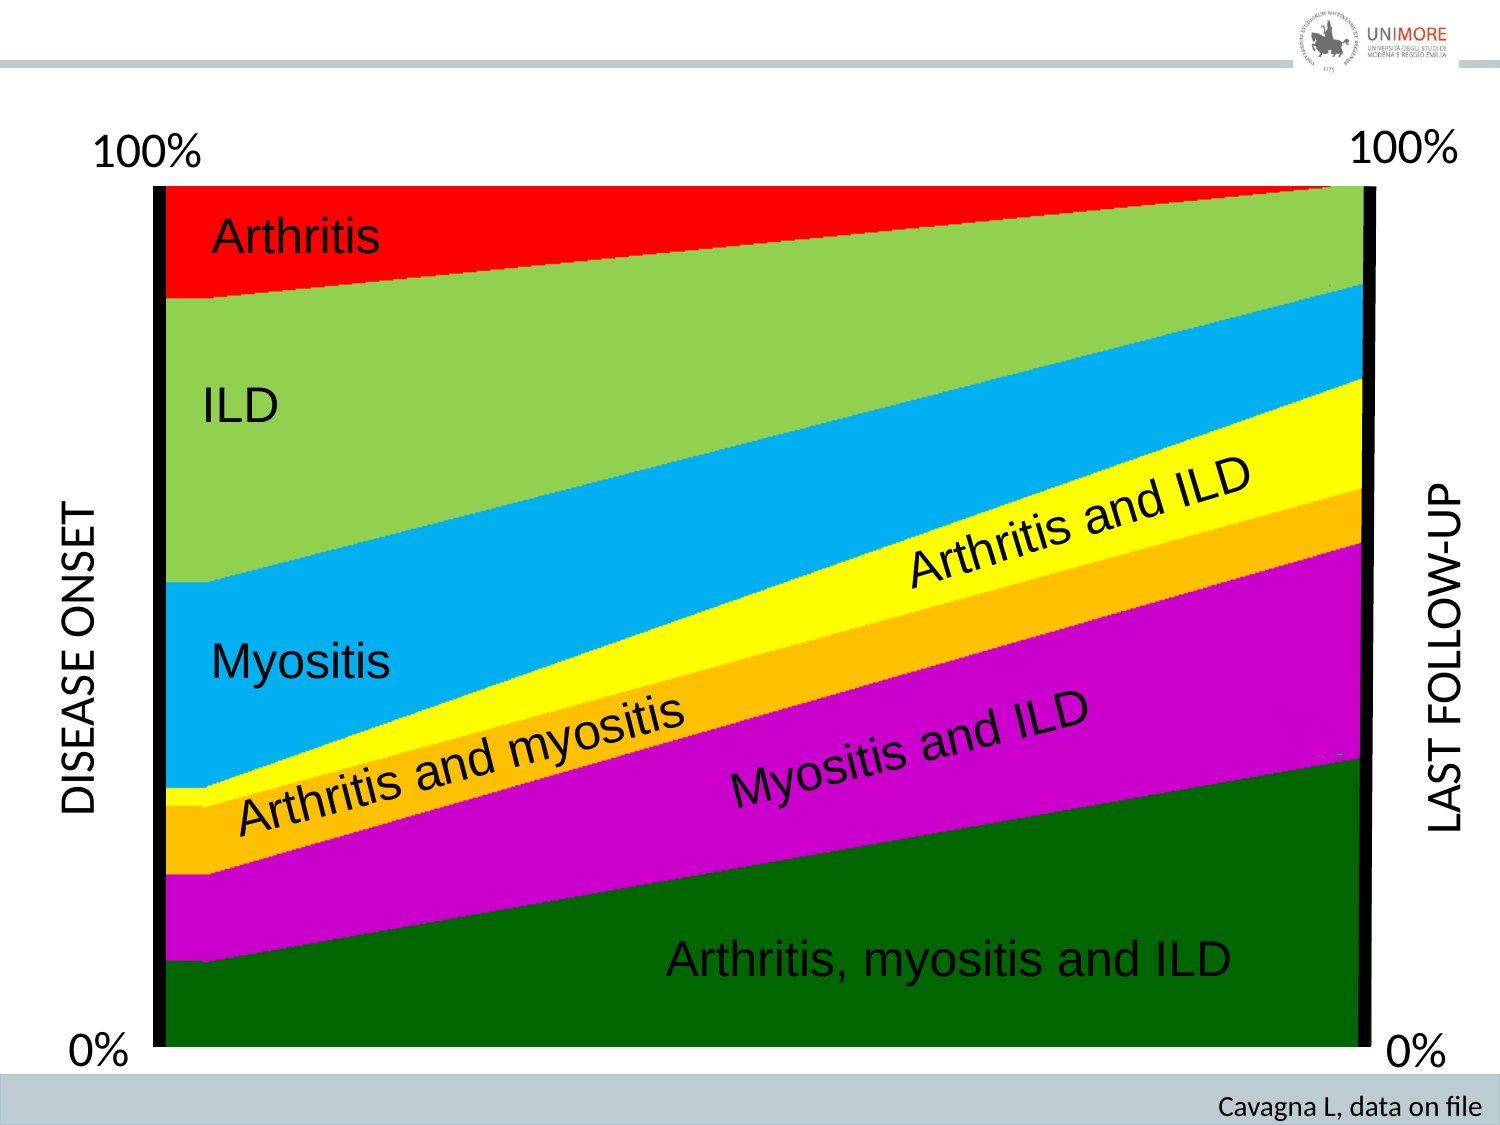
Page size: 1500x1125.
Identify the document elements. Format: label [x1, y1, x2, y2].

text_box [0, 0, 1500, 1125]
